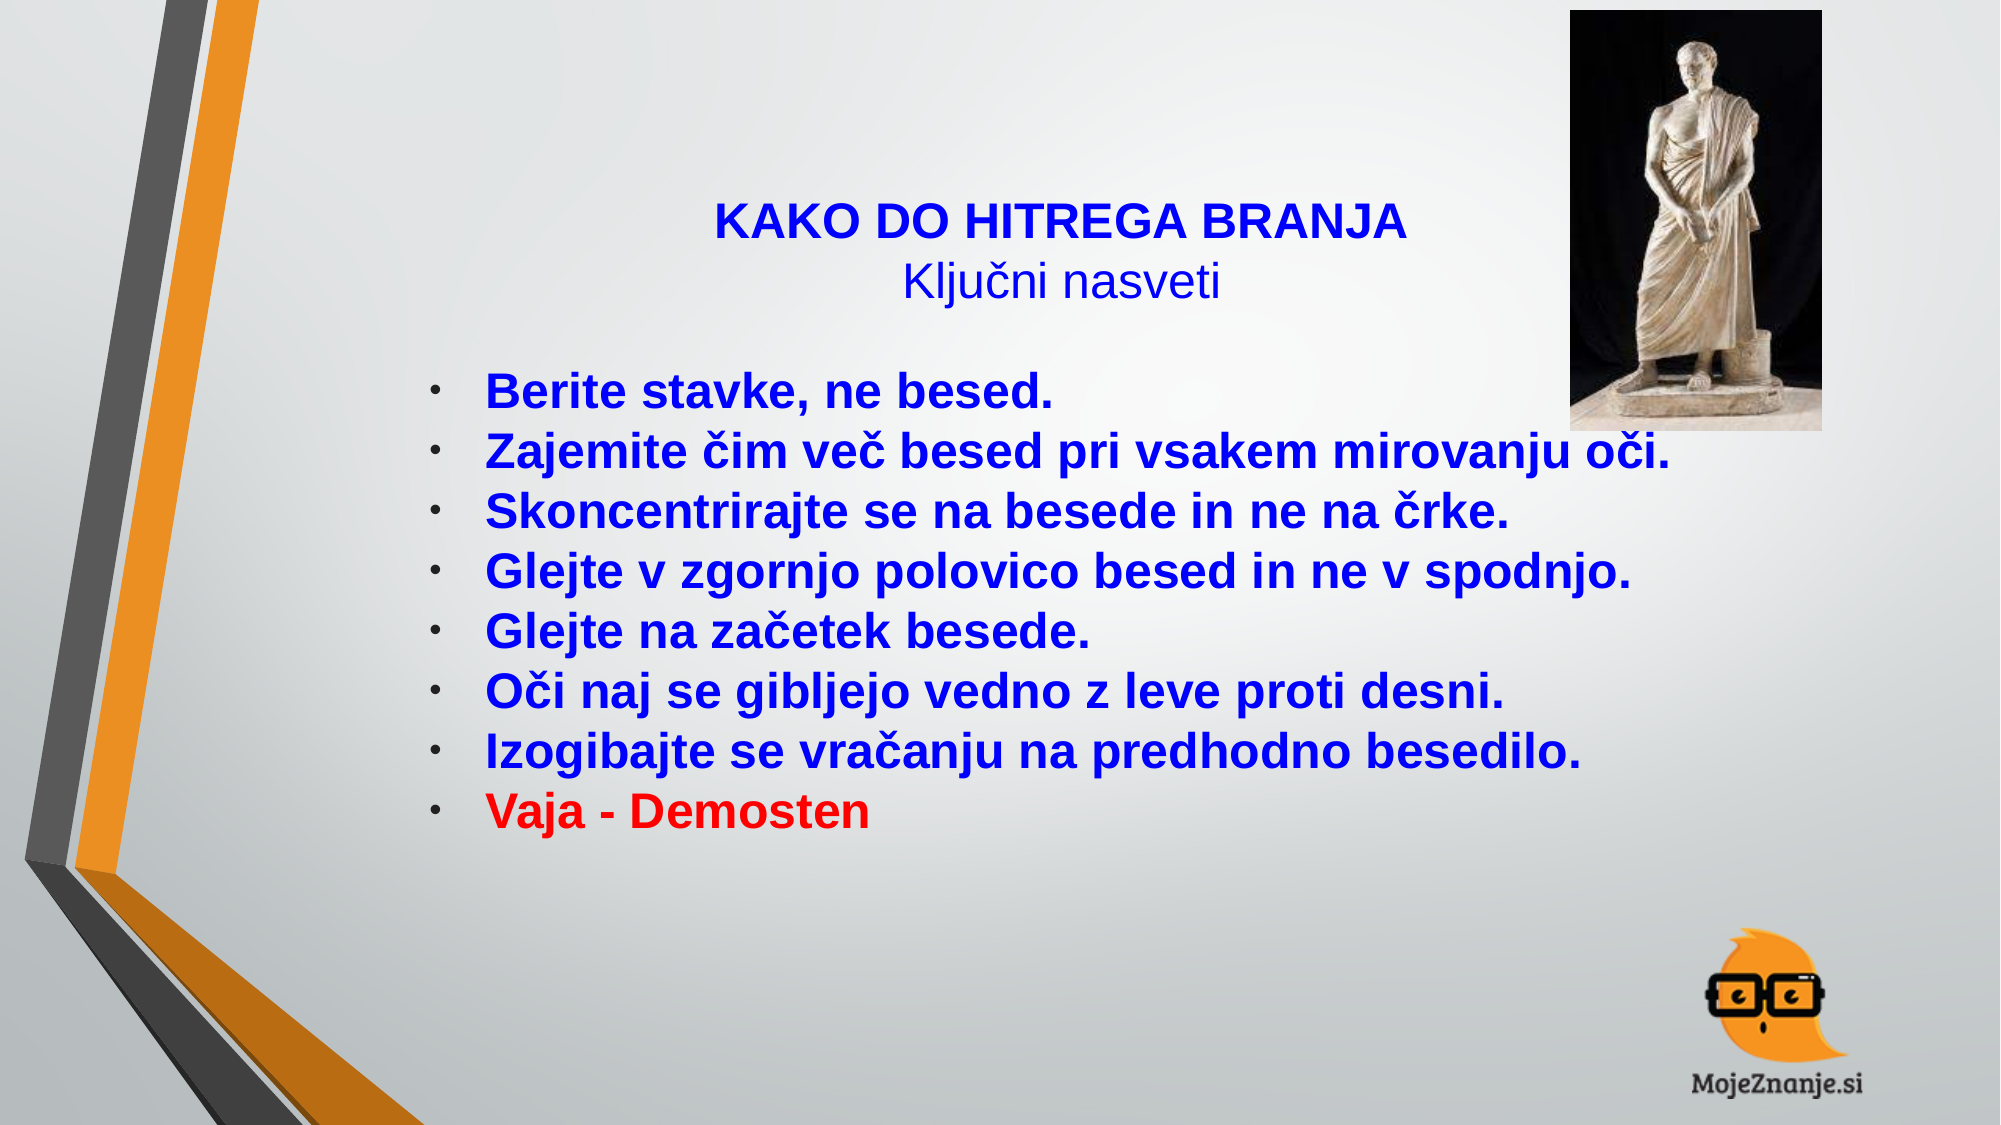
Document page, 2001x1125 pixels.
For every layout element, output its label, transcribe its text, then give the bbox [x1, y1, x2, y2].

picture [1570, 10, 1823, 432]
text_box KAKO DO HITREGA BRANJA Ključni nasveti Berite stavke, ne besed. Zajemite čim več besed pri vsakem mirovanju oči. Skoncentrirajte se na besede in ne na črke. Glejte v zgornjo polovico besed in ne v spodnjo. Glejte na začetek besede. Oči naj se gibljejo vedno z leve proti desni. Izogibajte se vračanju na predhodno besedilo. Vaja - Demosten [414, 121, 1709, 1072]
picture [1692, 926, 1863, 1099]
